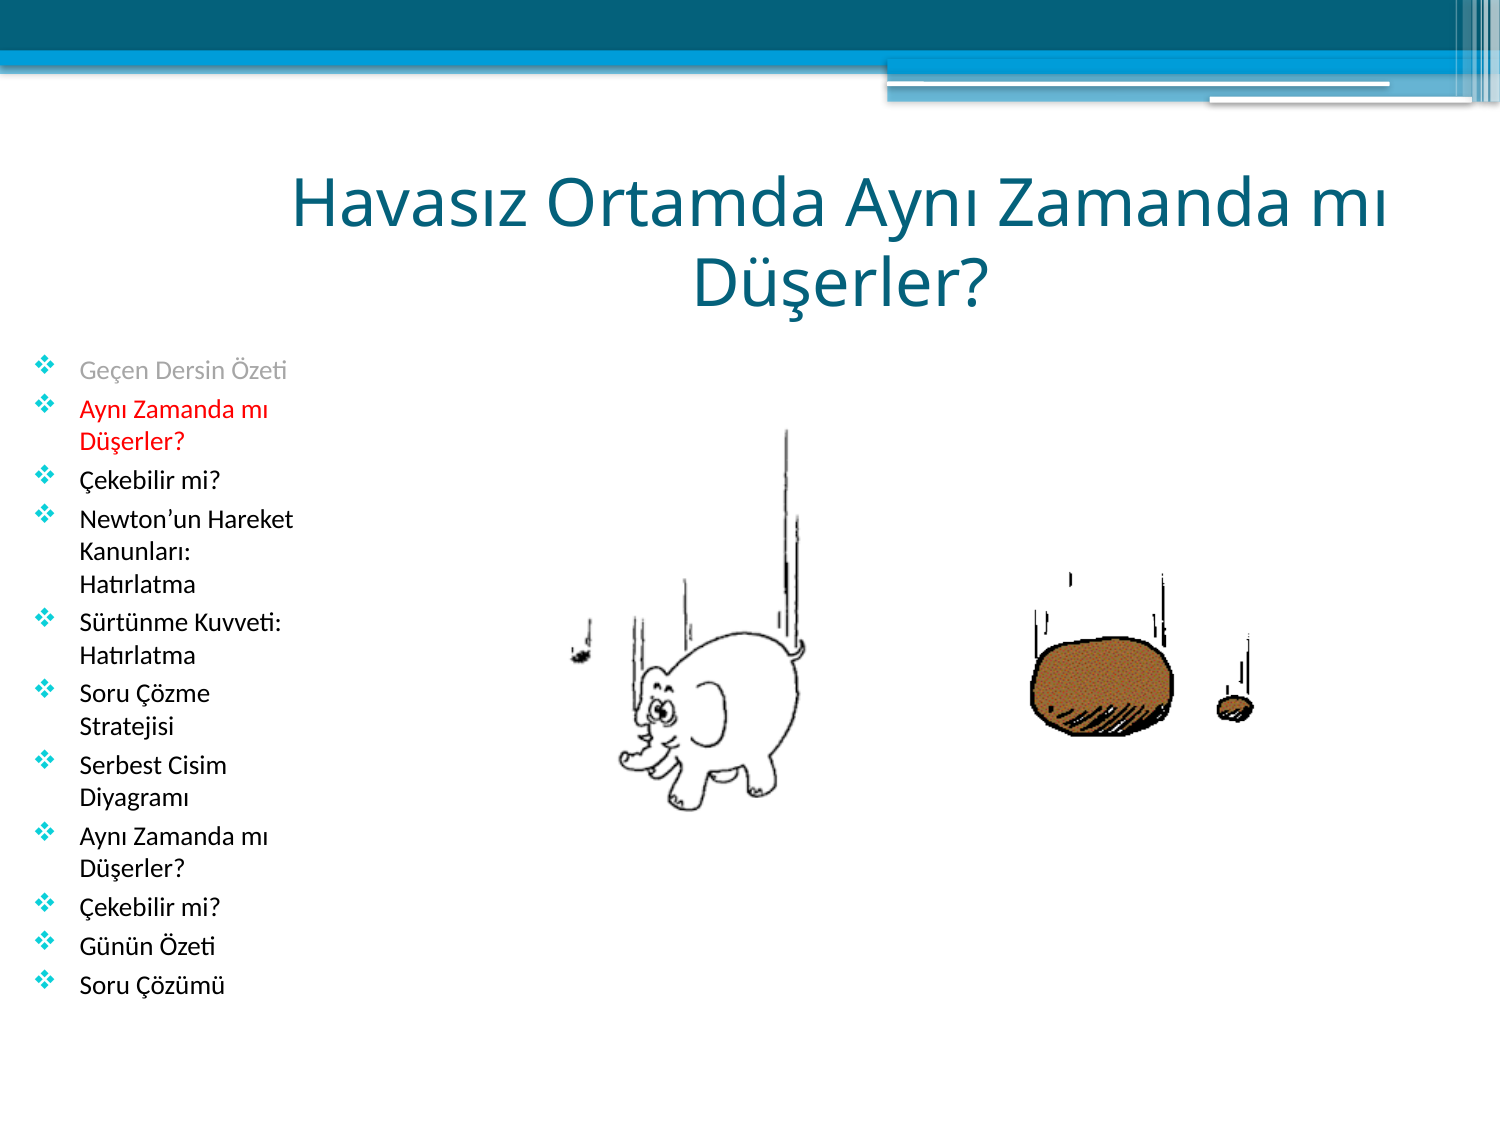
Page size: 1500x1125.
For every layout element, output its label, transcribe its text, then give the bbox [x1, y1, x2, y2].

picture [1026, 571, 1267, 752]
list Geçen Dersin Özeti Aynı Zamanda mı Düşerler? Çekebilir mi? Newton’un Hareket Kanunları: Hatırlatma Sürtünme Kuvveti: Hatırlatma Soru Çözme Stratejisi Serbest Cisim Diyagramı Aynı Zamanda mı Düşerler? Çekebilir mi? Günün Özeti Soru Çözümü [0, 344, 320, 1073]
picture [560, 422, 821, 823]
title Havasız Ortamda Aynı Zamanda mı Düşerler? [163, 152, 1500, 329]
